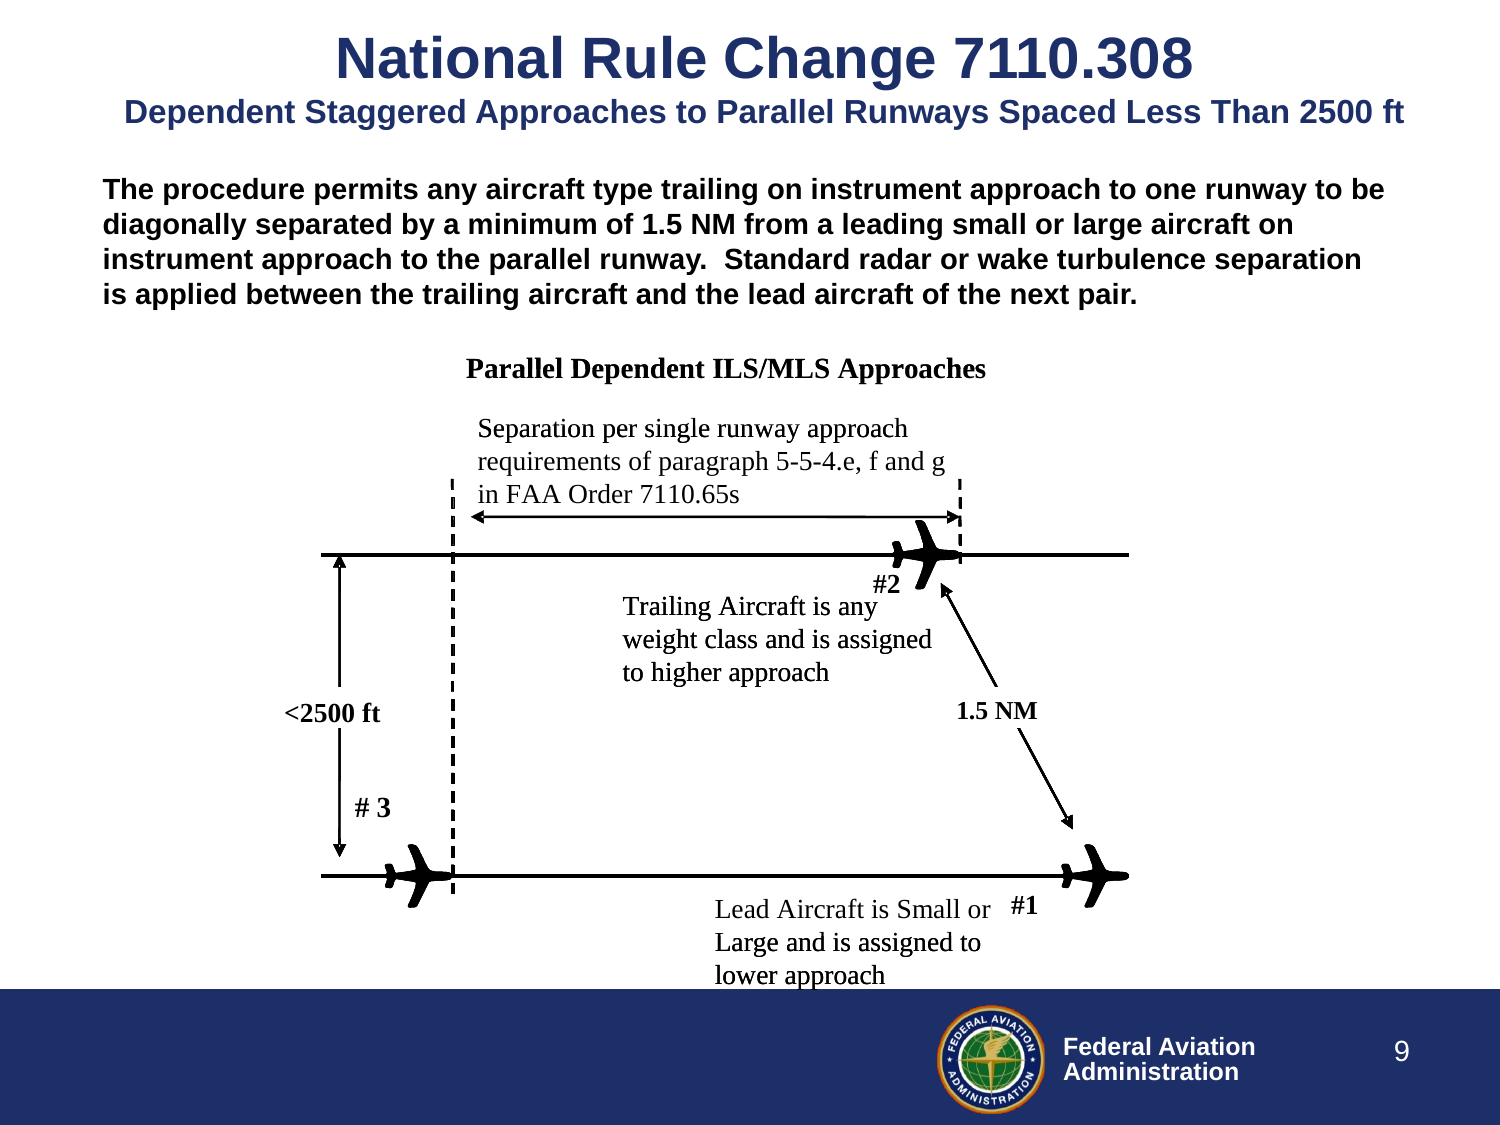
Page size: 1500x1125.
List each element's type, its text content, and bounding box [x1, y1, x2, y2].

title National Rule Change 7110.308 Dependent Staggered Approaches to Parallel Runways Spaced Less Than 2500 ft [70, 24, 1461, 125]
slide_number 9 [1074, 1024, 1425, 1103]
picture [936, 1004, 1045, 1114]
list The procedure permits any aircraft type trailing on instrument approach to one runway to be diagonally separated by a minimum of 1.5 NM from a leading small or large aircraft on instrument approach to the parallel runway. Standard radar or wake turbulence separation is applied between the trailing aircraft and the lead aircraft of the next pair. [87, 162, 1409, 354]
picture [262, 349, 1151, 994]
